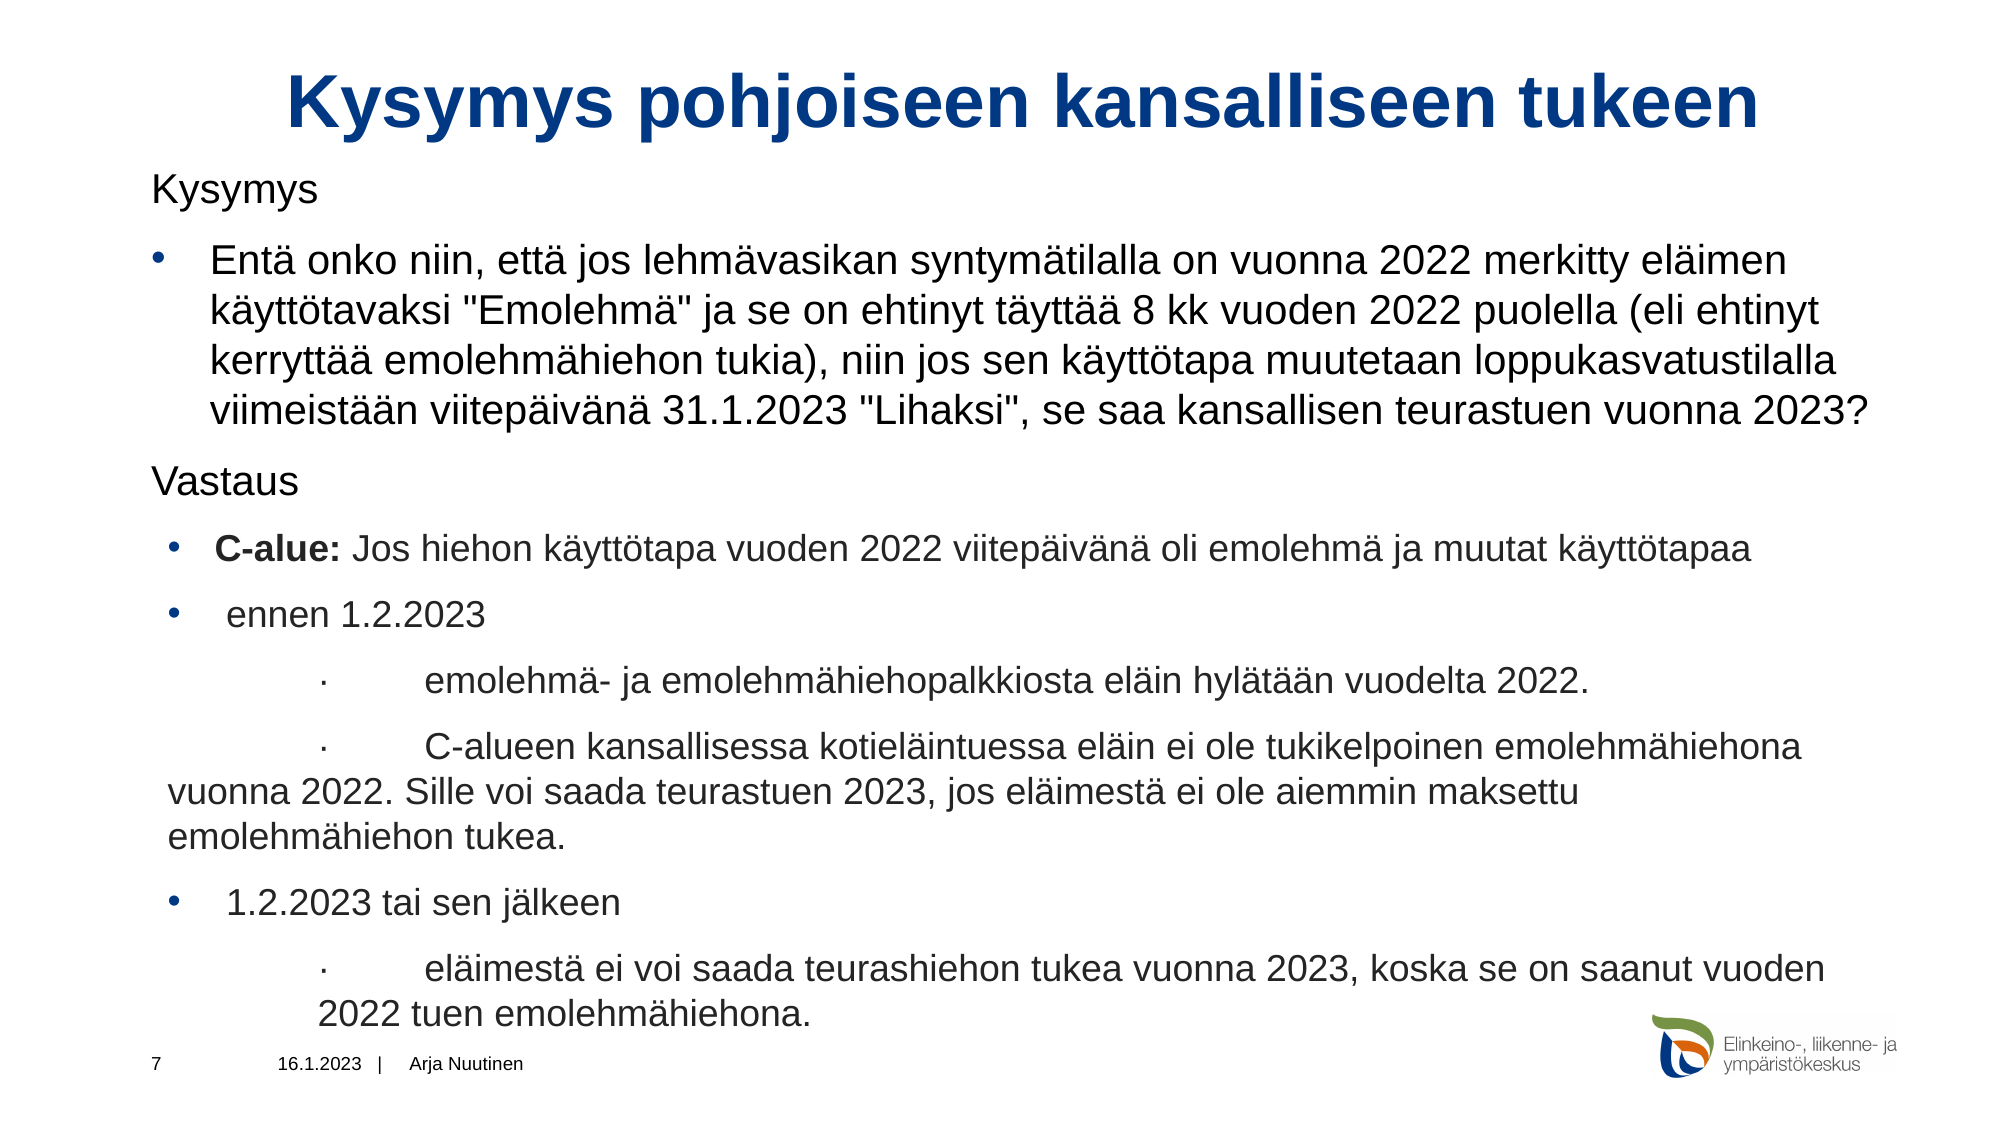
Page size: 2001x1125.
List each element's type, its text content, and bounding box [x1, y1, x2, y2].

title Kysymys pohjoiseen kansalliseen tukeen [151, 45, 1897, 161]
picture [1652, 1032, 1897, 1078]
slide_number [237, 1045, 398, 1080]
list Kysymys Entä onko niin, että jos lehmävasikan syntymätilalla on vuonna 2022 merkitty eläimen käyttötavaksi "Emolehmä" ja se on ehtinyt täyttää 8 kk vuoden 2022 puolella (eli ehtinyt kerryttää emolehmähiehon tukia), niin jos sen käyttötapa muutetaan loppukasvatustilalla viimeistään viitepäivänä 31.1.2023 "Lihaksi", se saa kansallisen teurastuen vuonna 2023? Vastaus C-alue: Jos hiehon käyttötapa vuoden 2022 viitepäivänä oli emolehmä ja muutat käyttötapaa ennen 1.2.2023 · emolehmä- ja emolehmähiehopalkkiosta eläin hylätään vuodelta 2022. · C-alueen kansallisessa kotieläintuessa eläin ei ole tukikelpoinen emolehmähiehona vuonna 2022. Sille voi saada teurastuen 2023, jos eläimestä ei ole aiemmin maksettu emolehmähiehon tukea. 1.2.2023 tai sen jälkeen · eläimestä ei voi saada teurashiehon tukea vuonna 2023, koska se on saanut vuoden 2022 tuen emolehmähiehona. [151, 161, 1897, 1032]
footer Arja Nuutinen [409, 1045, 1085, 1080]
slide_number 7 [151, 1045, 231, 1080]
